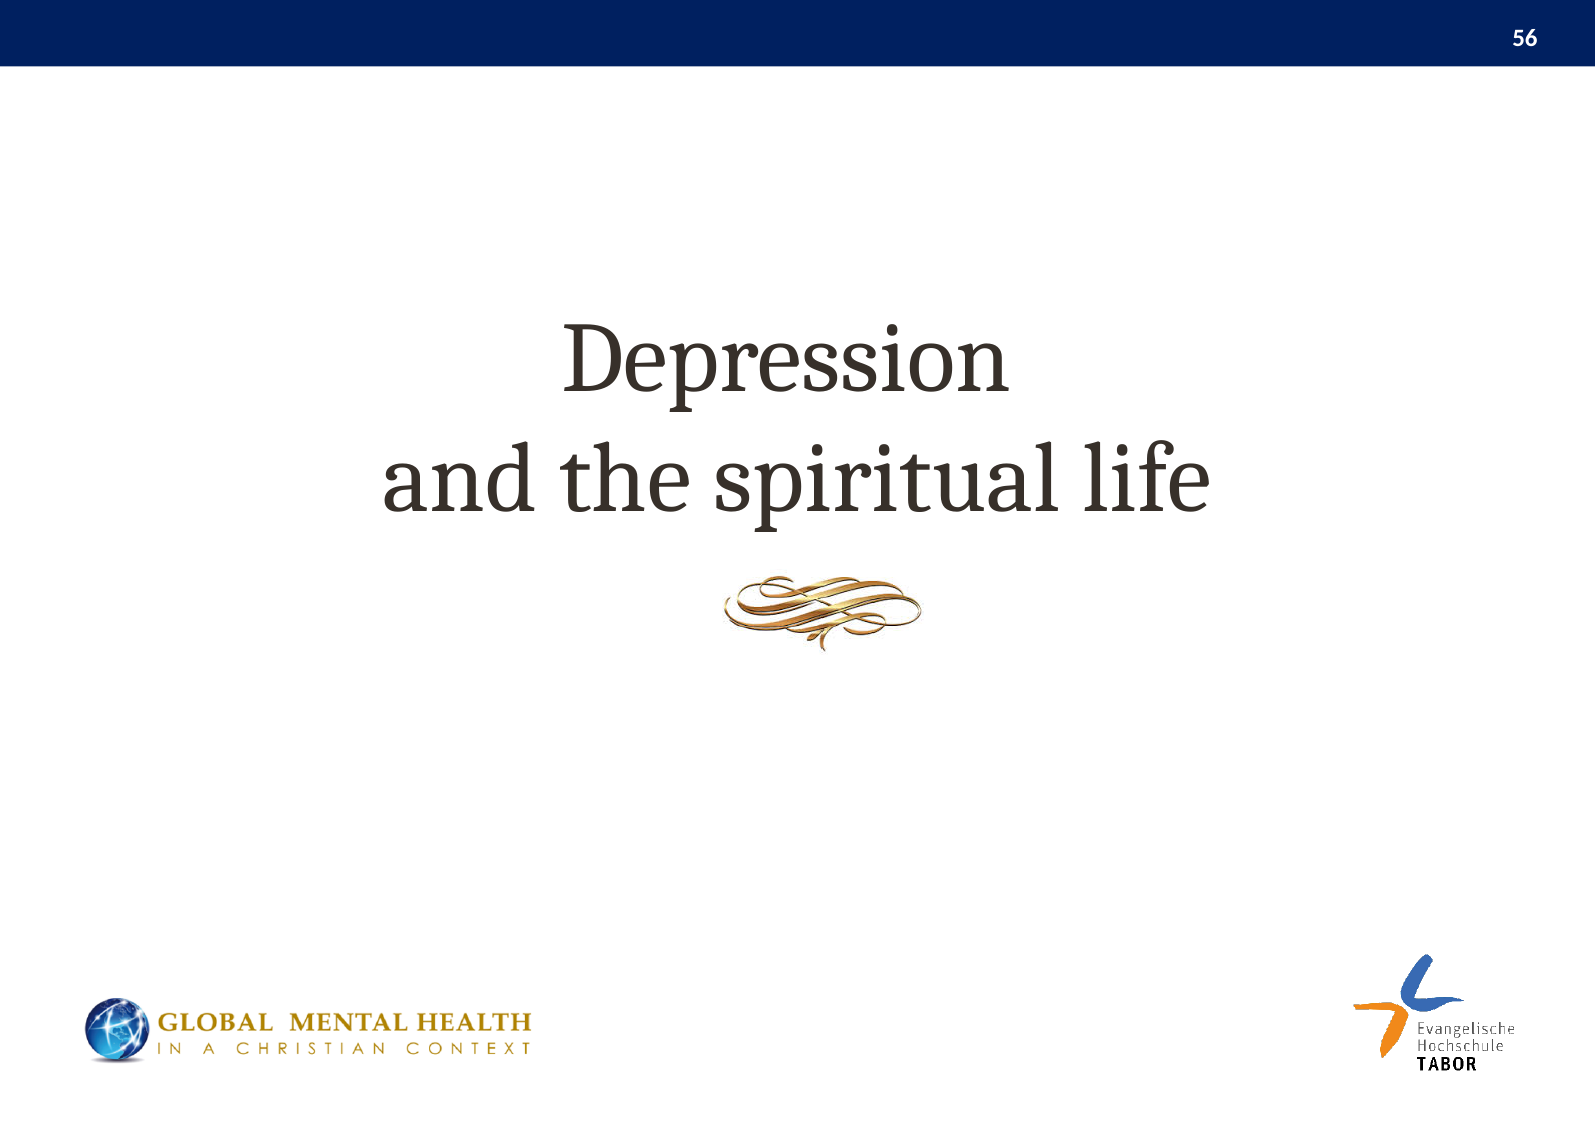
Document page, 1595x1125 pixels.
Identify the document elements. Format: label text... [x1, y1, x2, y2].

picture [1351, 952, 1518, 1073]
slide_number 56 [1507, 6, 1595, 67]
title Depression and the spiritual life [119, 99, 1476, 539]
picture [81, 992, 538, 1065]
picture [721, 569, 924, 655]
